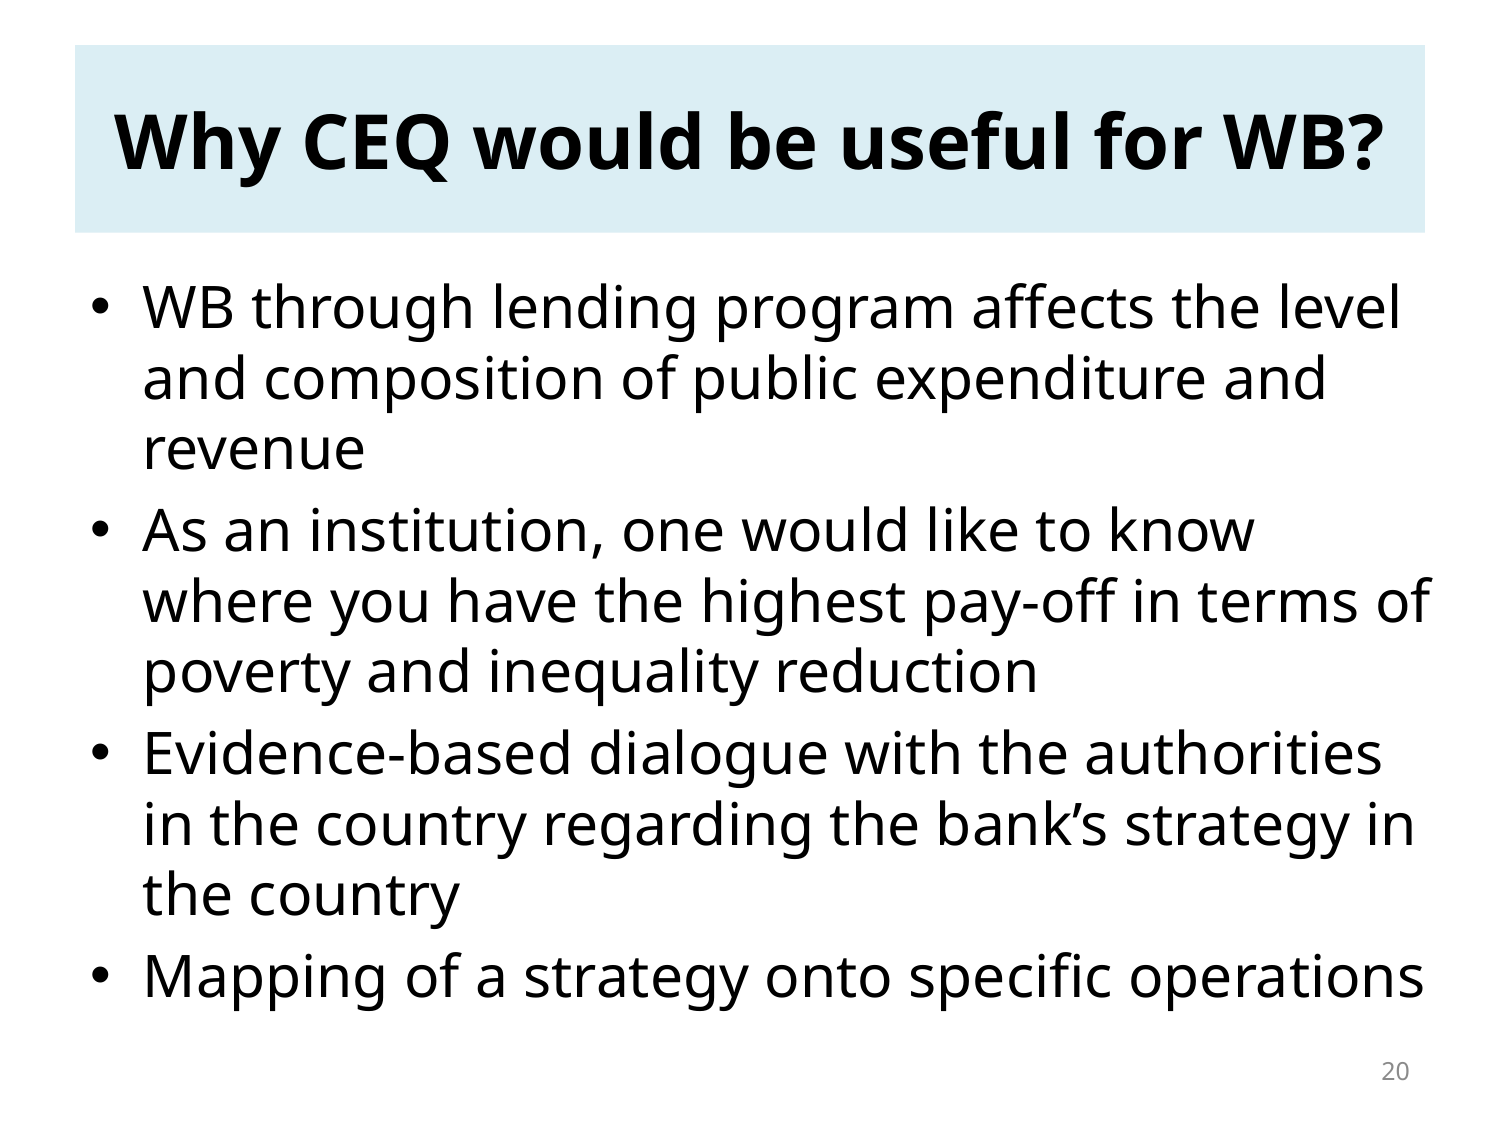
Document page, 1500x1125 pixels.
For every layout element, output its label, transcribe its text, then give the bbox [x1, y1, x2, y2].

slide_number 20 [1074, 1042, 1425, 1103]
list WB through lending program affects the level and composition of public expenditure and revenue As an institution, one would like to know where you have the highest pay-off in terms of poverty and inequality reduction Evidence-based dialogue with the authorities in the country regarding the bank’s strategy in the country Mapping of a strategy onto specific operations [75, 262, 1450, 1088]
title Why CEQ would be useful for WB? [75, 45, 1425, 233]
